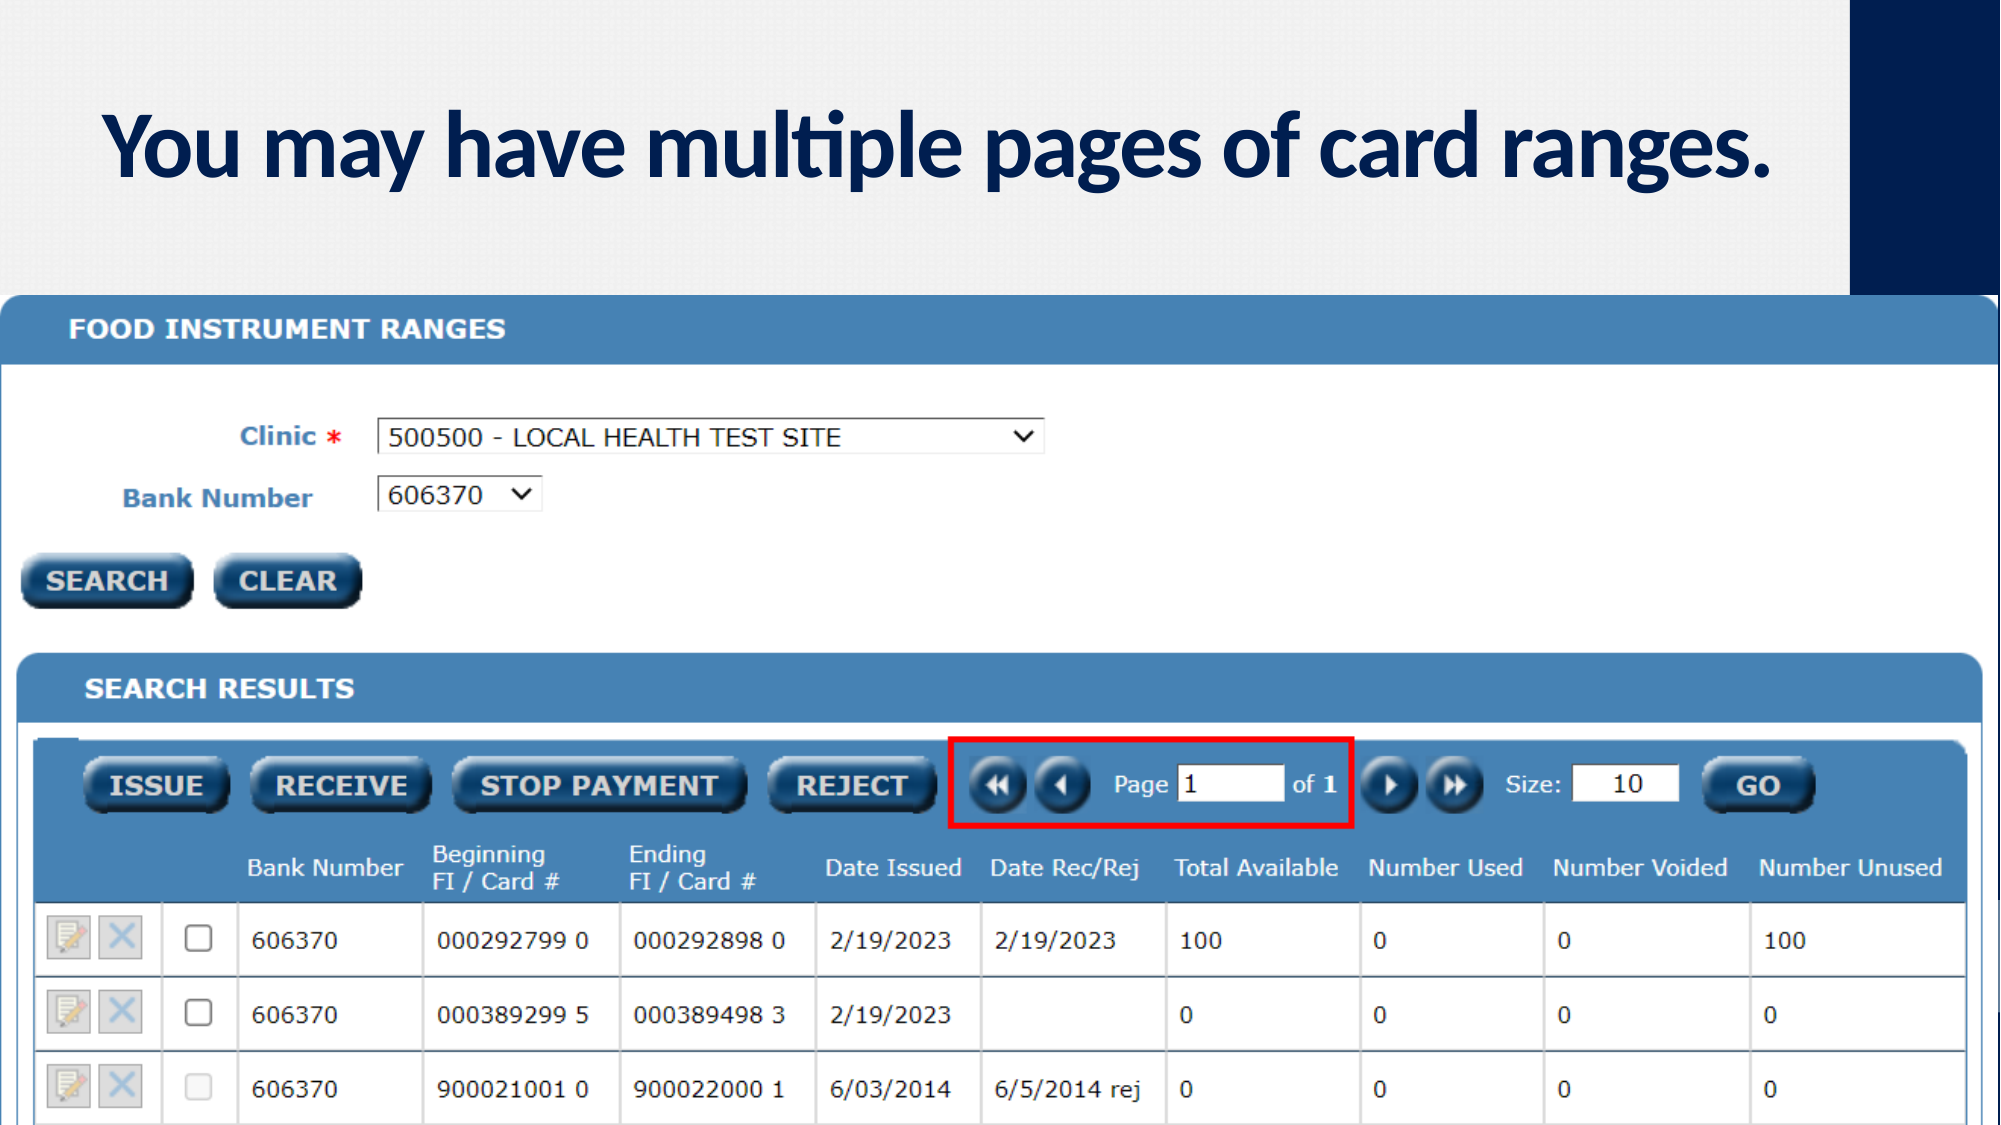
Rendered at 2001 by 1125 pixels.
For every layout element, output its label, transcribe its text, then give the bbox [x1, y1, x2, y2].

title You may have multiple pages of card ranges. [87, 45, 1792, 233]
picture [0, 294, 1999, 1125]
